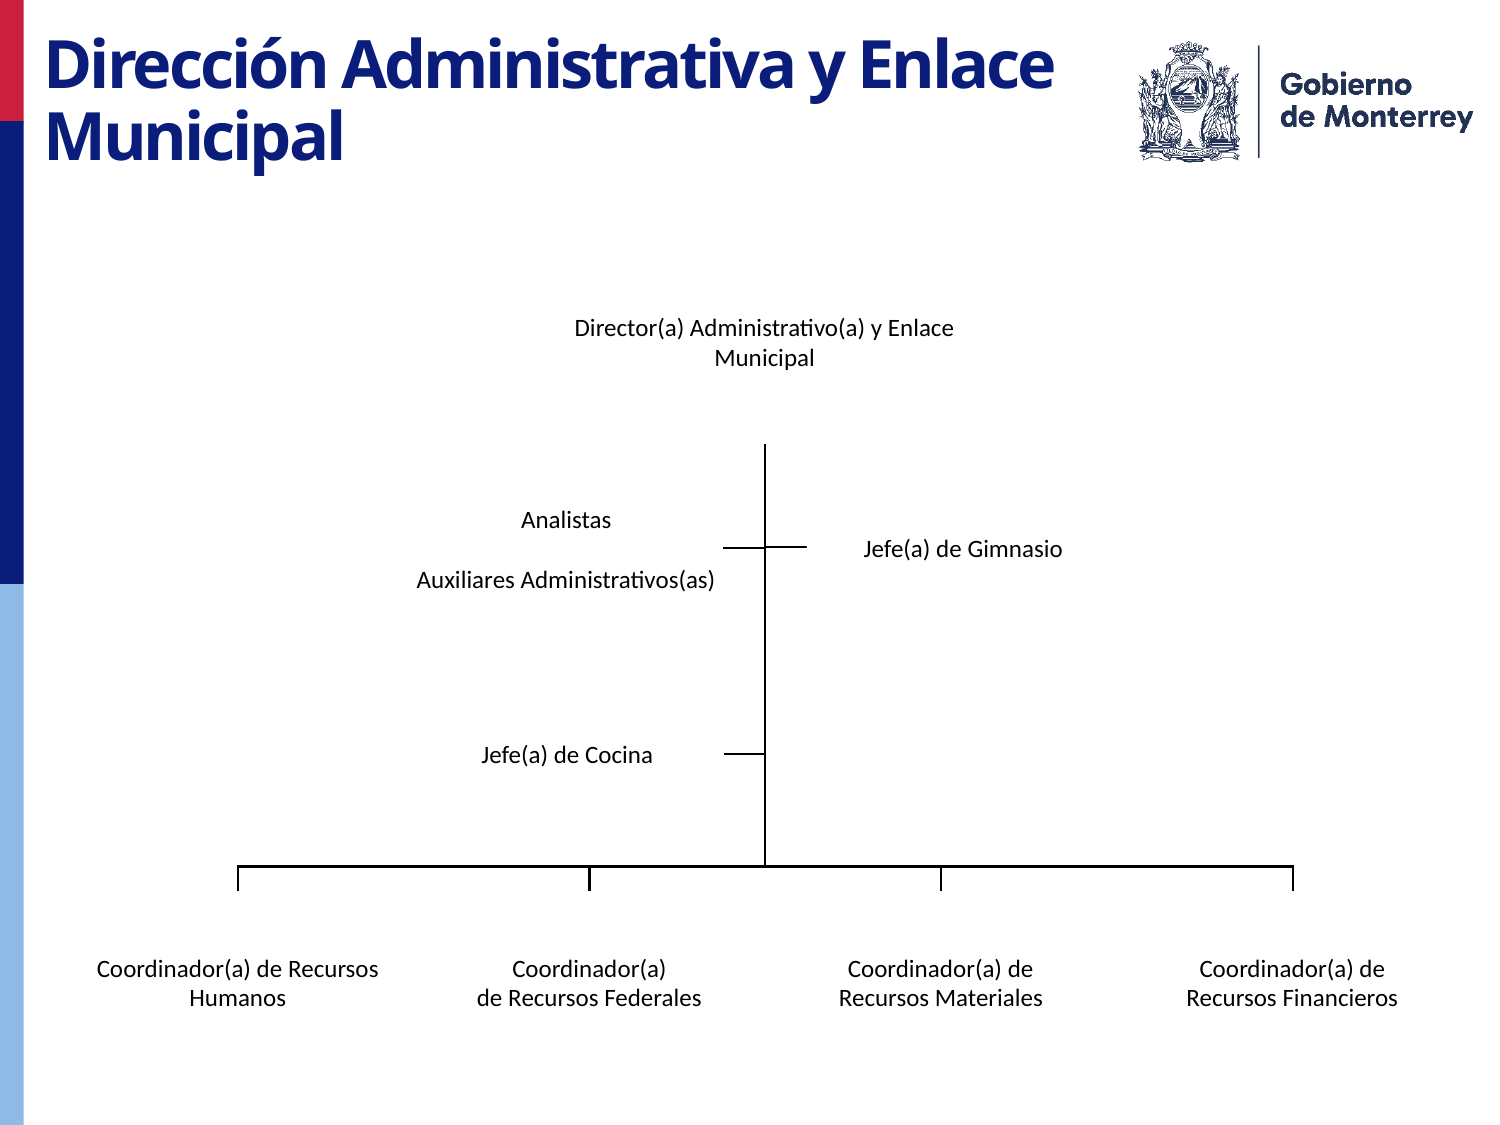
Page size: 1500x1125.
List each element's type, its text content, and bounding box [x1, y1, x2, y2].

picture [1149, 30, 1483, 173]
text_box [48, 239, 1483, 1073]
text_box Dirección Administrativa y Enlace Municipal [28, 23, 1149, 183]
